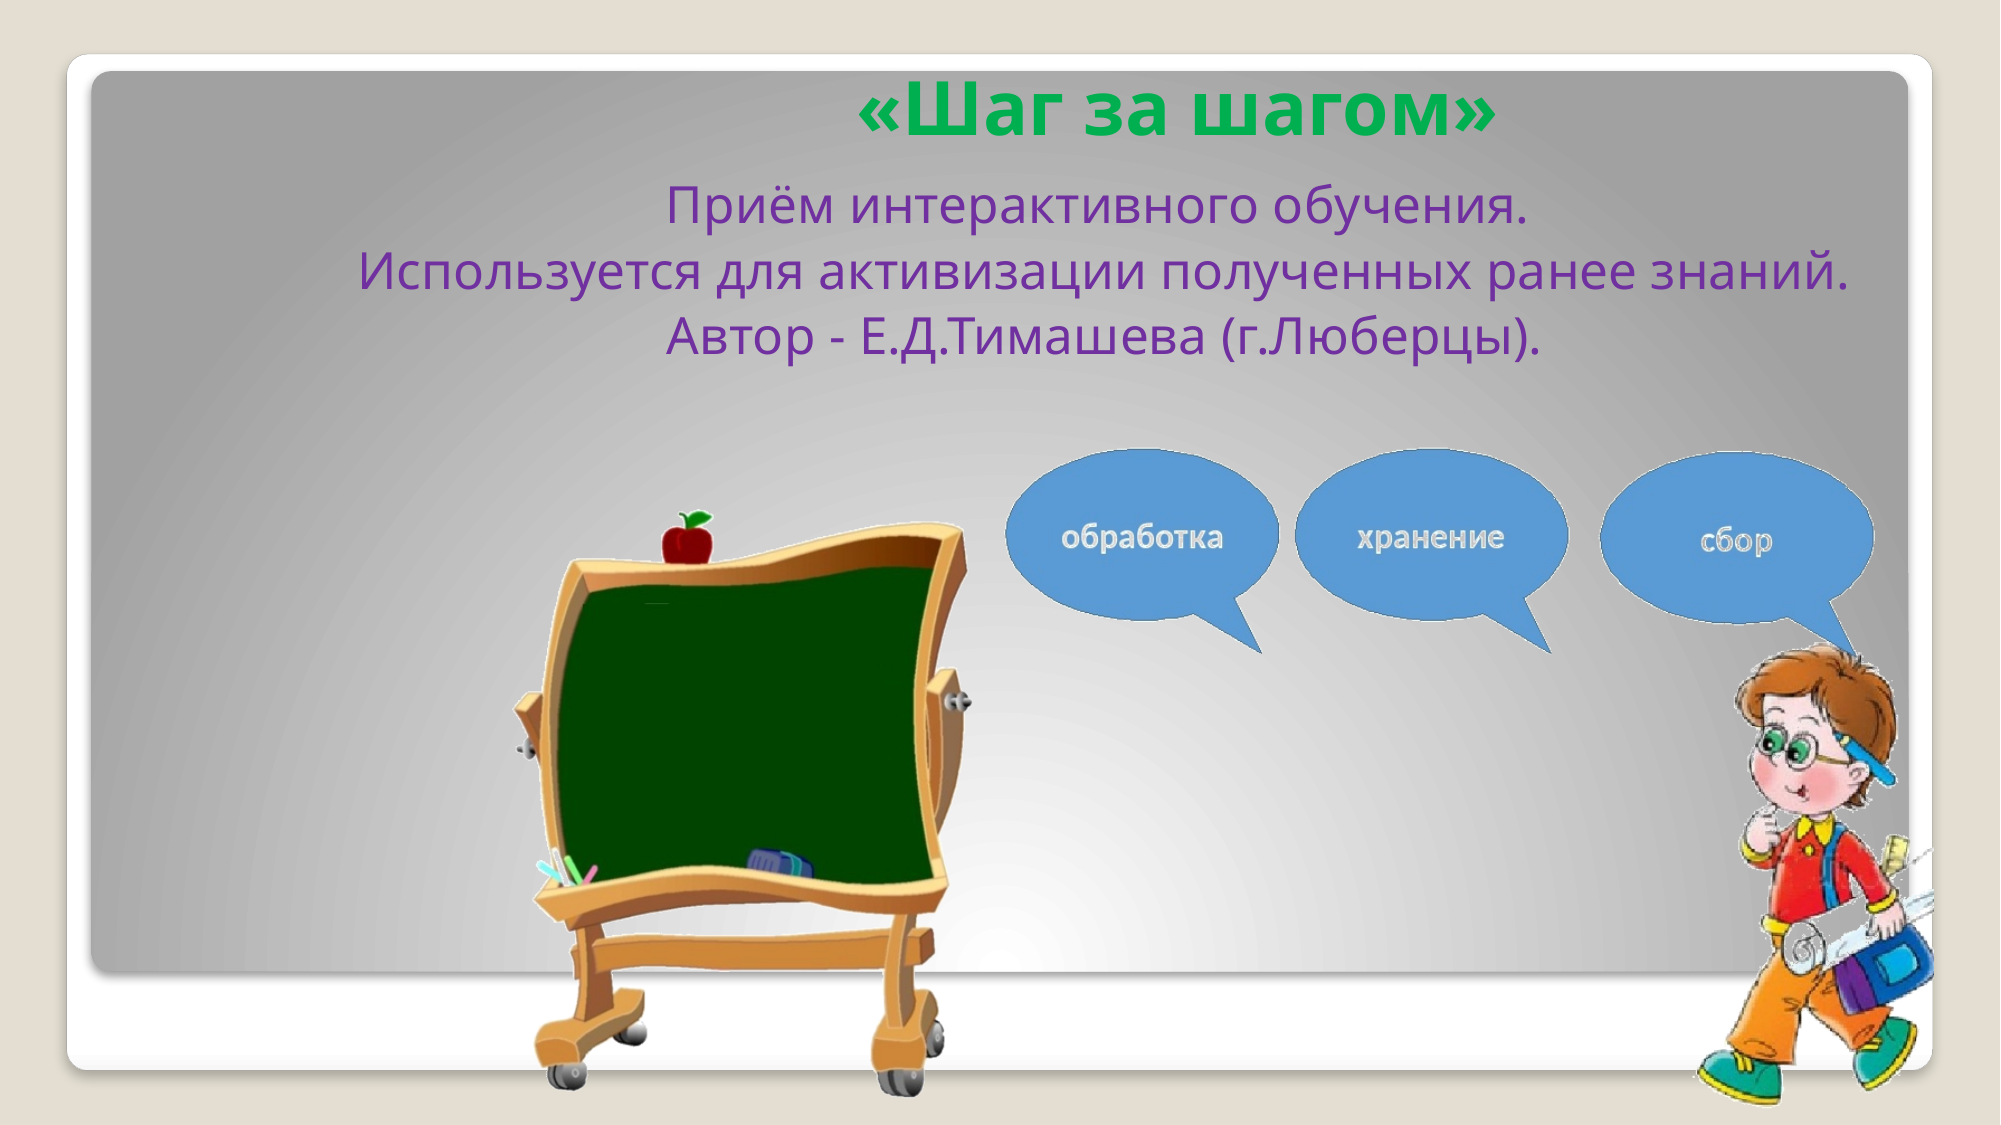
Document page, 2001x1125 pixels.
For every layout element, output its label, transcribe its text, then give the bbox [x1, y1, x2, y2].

picture [508, 441, 1934, 1125]
list Приём интерактивного обучения. Используется для активизации полученных ранее знаний. Автор - Е.Д.Тимашева (г.Люберцы). [324, 157, 1870, 391]
title «Шаг за шагом» [324, 12, 2000, 158]
